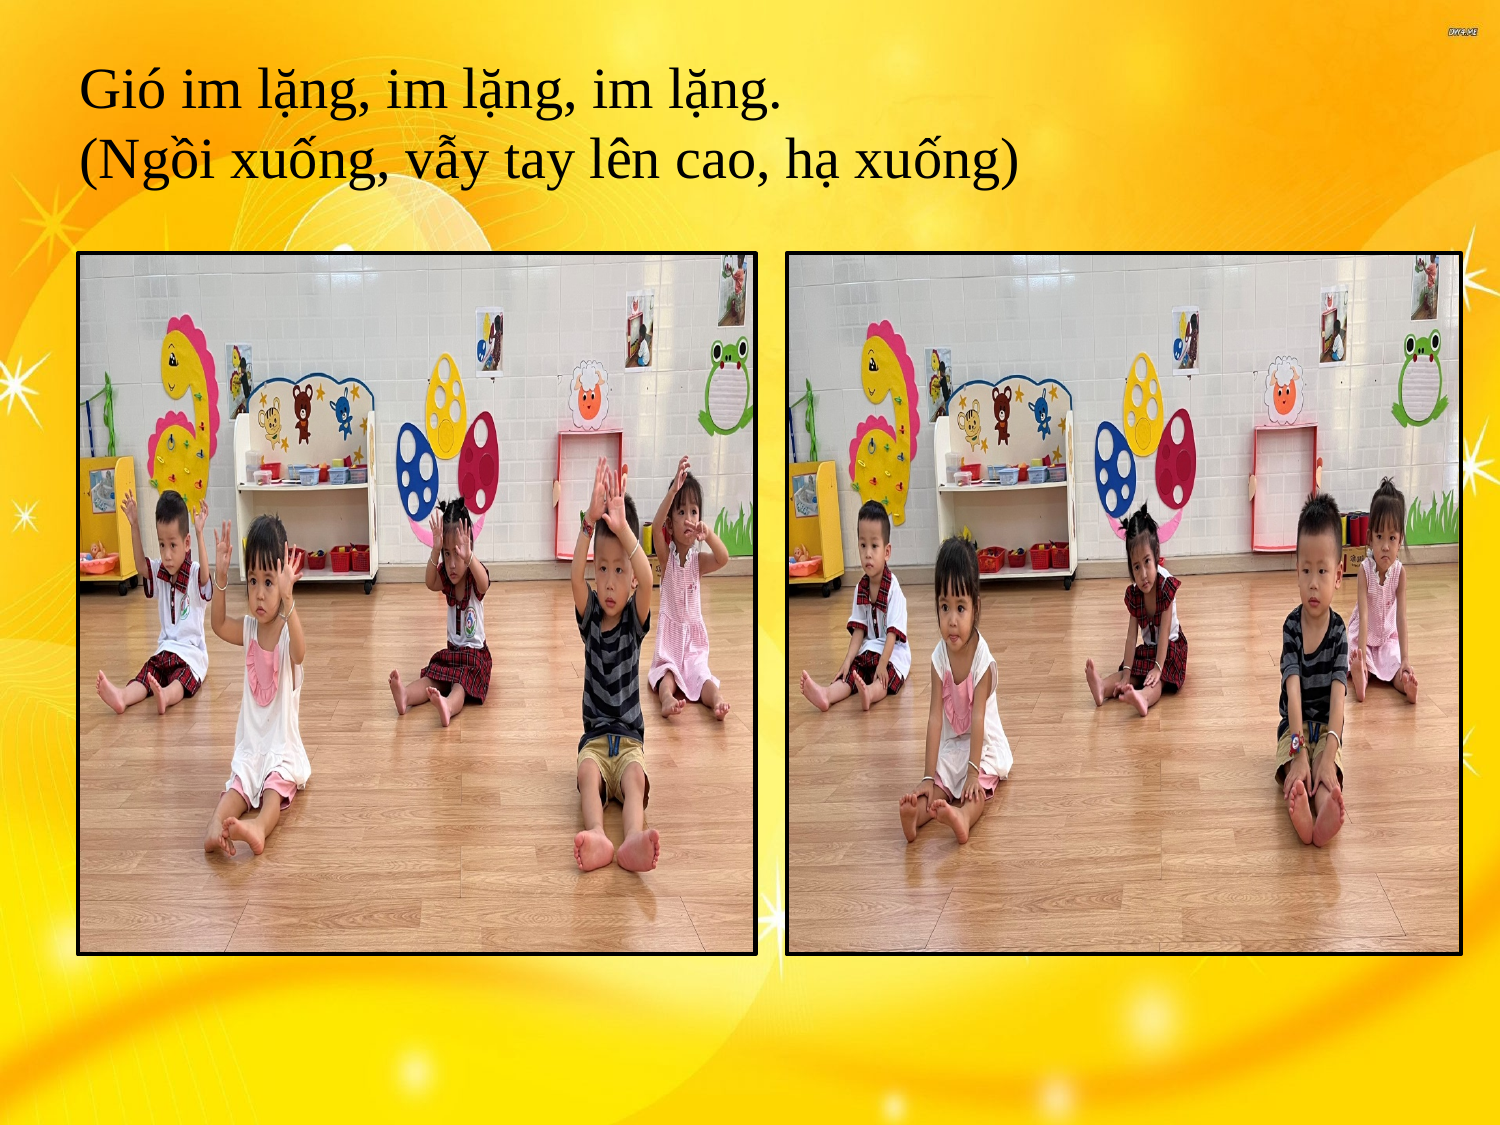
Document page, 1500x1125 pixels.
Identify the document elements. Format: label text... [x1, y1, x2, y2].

text_box Gió im lặng, im lặng, im lặng. (Ngồi xuống, vẫy tay lên cao, hạ xuống) [64, 42, 1459, 198]
picture [0, 0, 1500, 1125]
